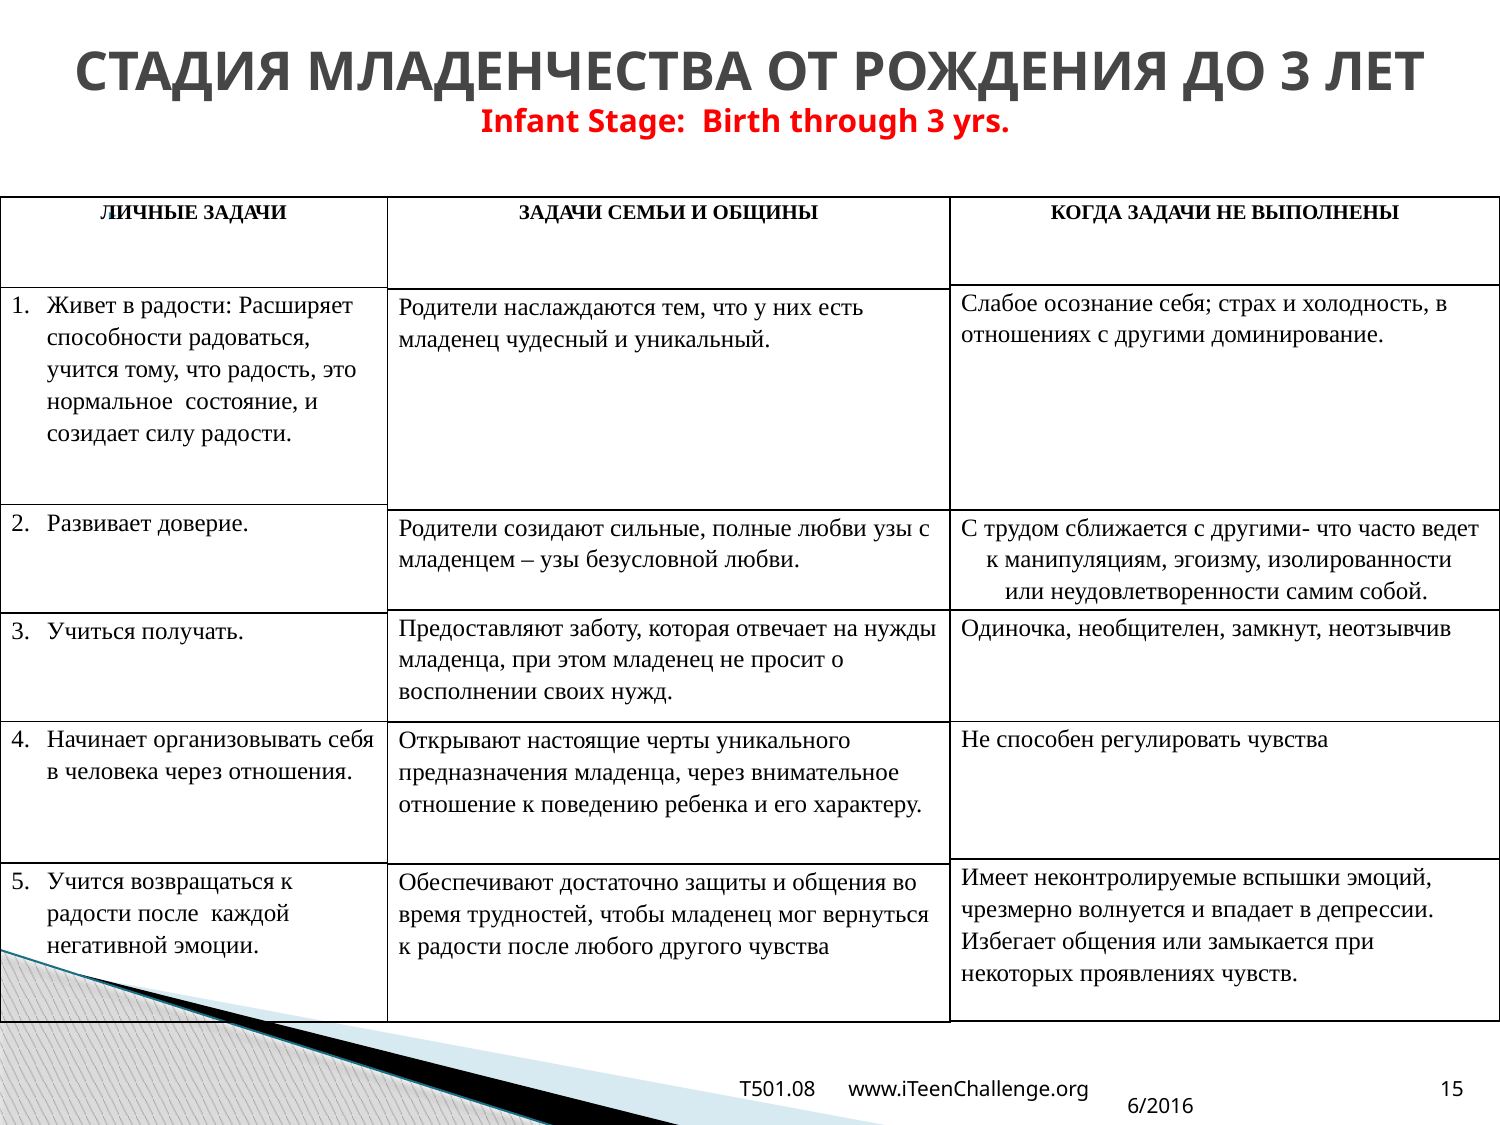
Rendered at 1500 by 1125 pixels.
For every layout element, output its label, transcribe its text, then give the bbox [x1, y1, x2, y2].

table_cell 1. Живет в радости: Расширяет способности радоваться, учится тому, что радость, это нормальное состояние, и созидает силу радости. [1, 288, 387, 504]
table_cell 2. Развивает доверие. [1, 505, 387, 612]
table_cell Одиночка, необщителен, замкнут, неотзывчив [951, 611, 1499, 721]
table_cell 3. Учиться получать. [1, 614, 387, 721]
table_cell Открывают настоящие черты уникального предназначения младенца, через внимательное отношение к поведению ребенка и его характеру. [388, 723, 949, 863]
table_header КОГДА ЗАДАЧИ НЕ ВЫПОЛНЕНЫ [951, 198, 1499, 284]
table_header ЗАДАЧИ СЕМЬИ И ОБЩИНЫ [388, 198, 949, 288]
slide_number 6/2016 [1112, 1065, 1428, 1125]
table_cell 5. Учится возвращаться к радости после каждой негативной эмоции. [1, 864, 387, 1021]
footer T501.08 www.iTeenChallenge.org [718, 1051, 1105, 1112]
slide_number 15 [1418, 1051, 1479, 1112]
table_cell Имеет неконтролируемые вспышки эмоций, чрезмерно волнуется и впадает в депрессии. Избегает общения или замыкается при некоторых проявлениях чувств. [951, 860, 1499, 1020]
table_cell Не способен регулировать чувства [951, 722, 1499, 858]
table_cell 4. Начинает организовывать себя в человека через отношения. [1, 722, 387, 862]
table_header ЛИЧНЫЕ ЗАДАЧИ [1, 198, 387, 287]
title СТАДИЯ МЛАДЕНЧЕСТВА ОТ РОЖДЕНИЯ ДО 3 ЛЕТ Infant Stage: Birth through 3 yrs. [24, 0, 1475, 175]
table_cell Родители созидают сильные, полные любви узы с младенцем – узы безусловной любви. [388, 511, 949, 609]
table_cell Предоставляют заботу, которая отвечает на нужды младенца, при этом младенец не просит о восполнении своих нужд. [388, 611, 949, 721]
table_cell Обеспечивают достаточно защиты и общения во время трудностей, чтобы младенец мог вернуться к радости после любого другого чувства [388, 865, 949, 1021]
table_cell Родители наслаждаются тем, что у них есть младенец чудесный и уникальный. [388, 290, 949, 509]
table_cell С трудом сближается с другими- что часто ведет к манипуляциям, эгоизму, изолированности или неудовлетворенности самим собой. [951, 511, 1499, 609]
table_cell Слабое осознание себя; страх и холодность, в отношениях с другими доминирование. [951, 286, 1499, 509]
